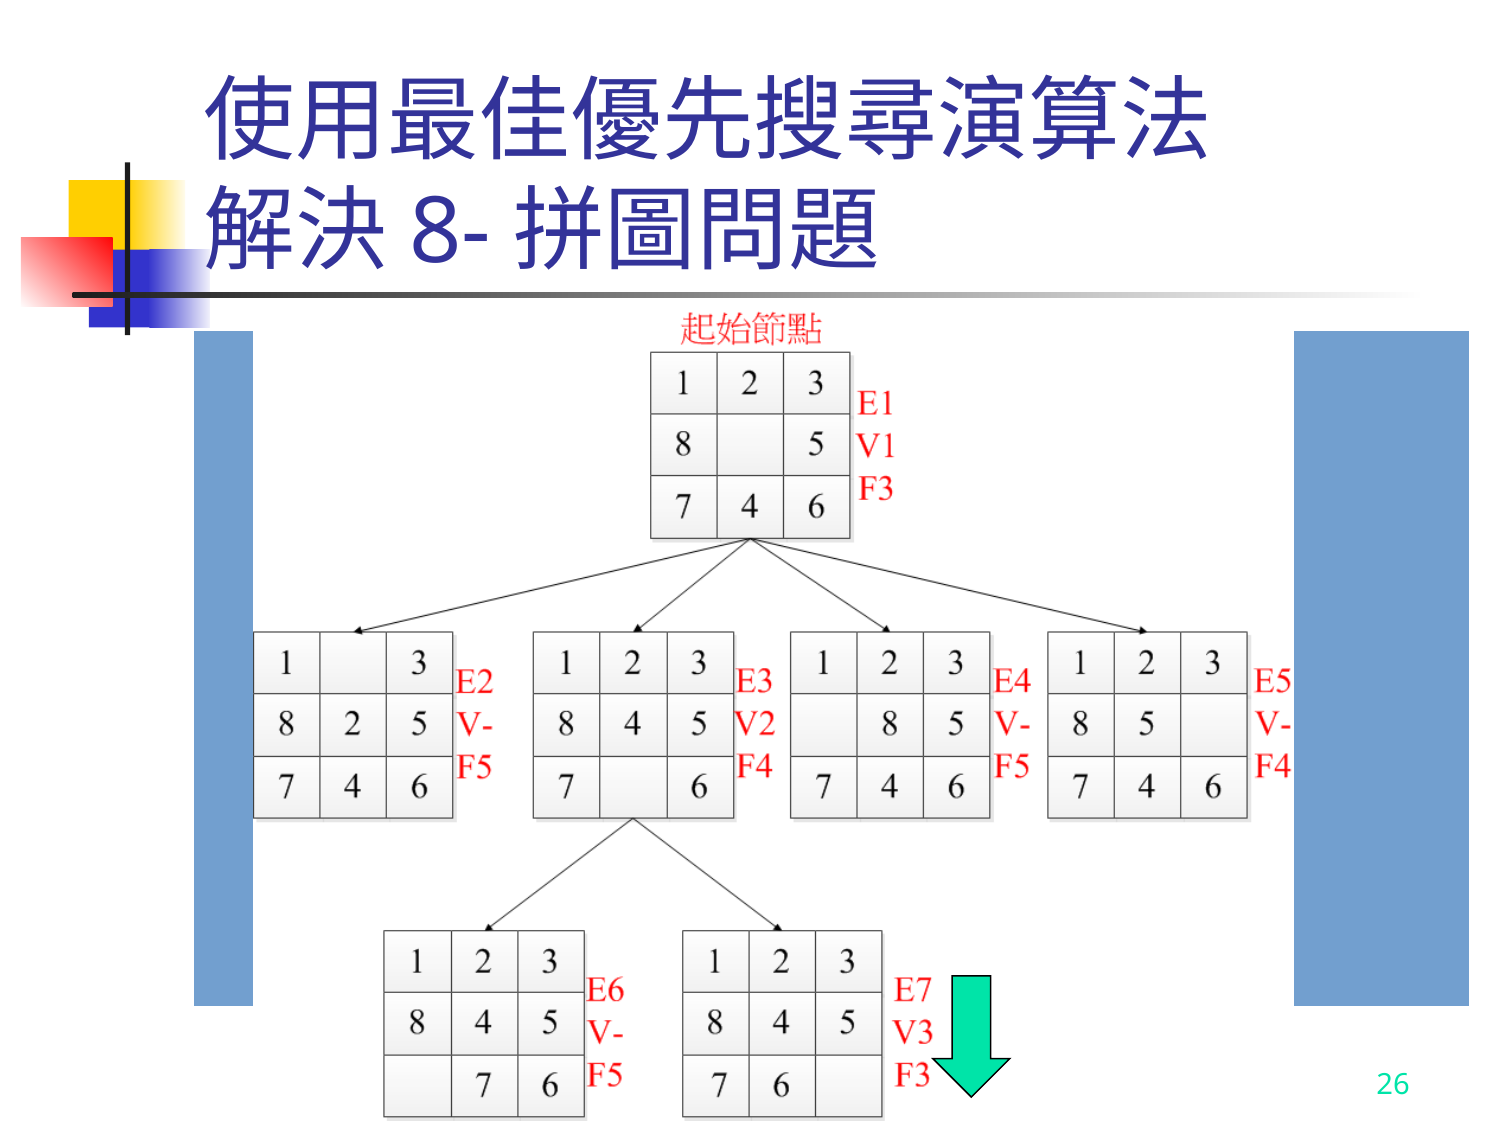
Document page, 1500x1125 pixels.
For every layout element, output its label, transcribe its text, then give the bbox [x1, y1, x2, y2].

slide_number 26 [1299, 1037, 1426, 1113]
picture [253, 302, 1294, 1121]
title 使用最佳優先搜尋演算法 解決8-拼圖問題 [188, 101, 1468, 289]
